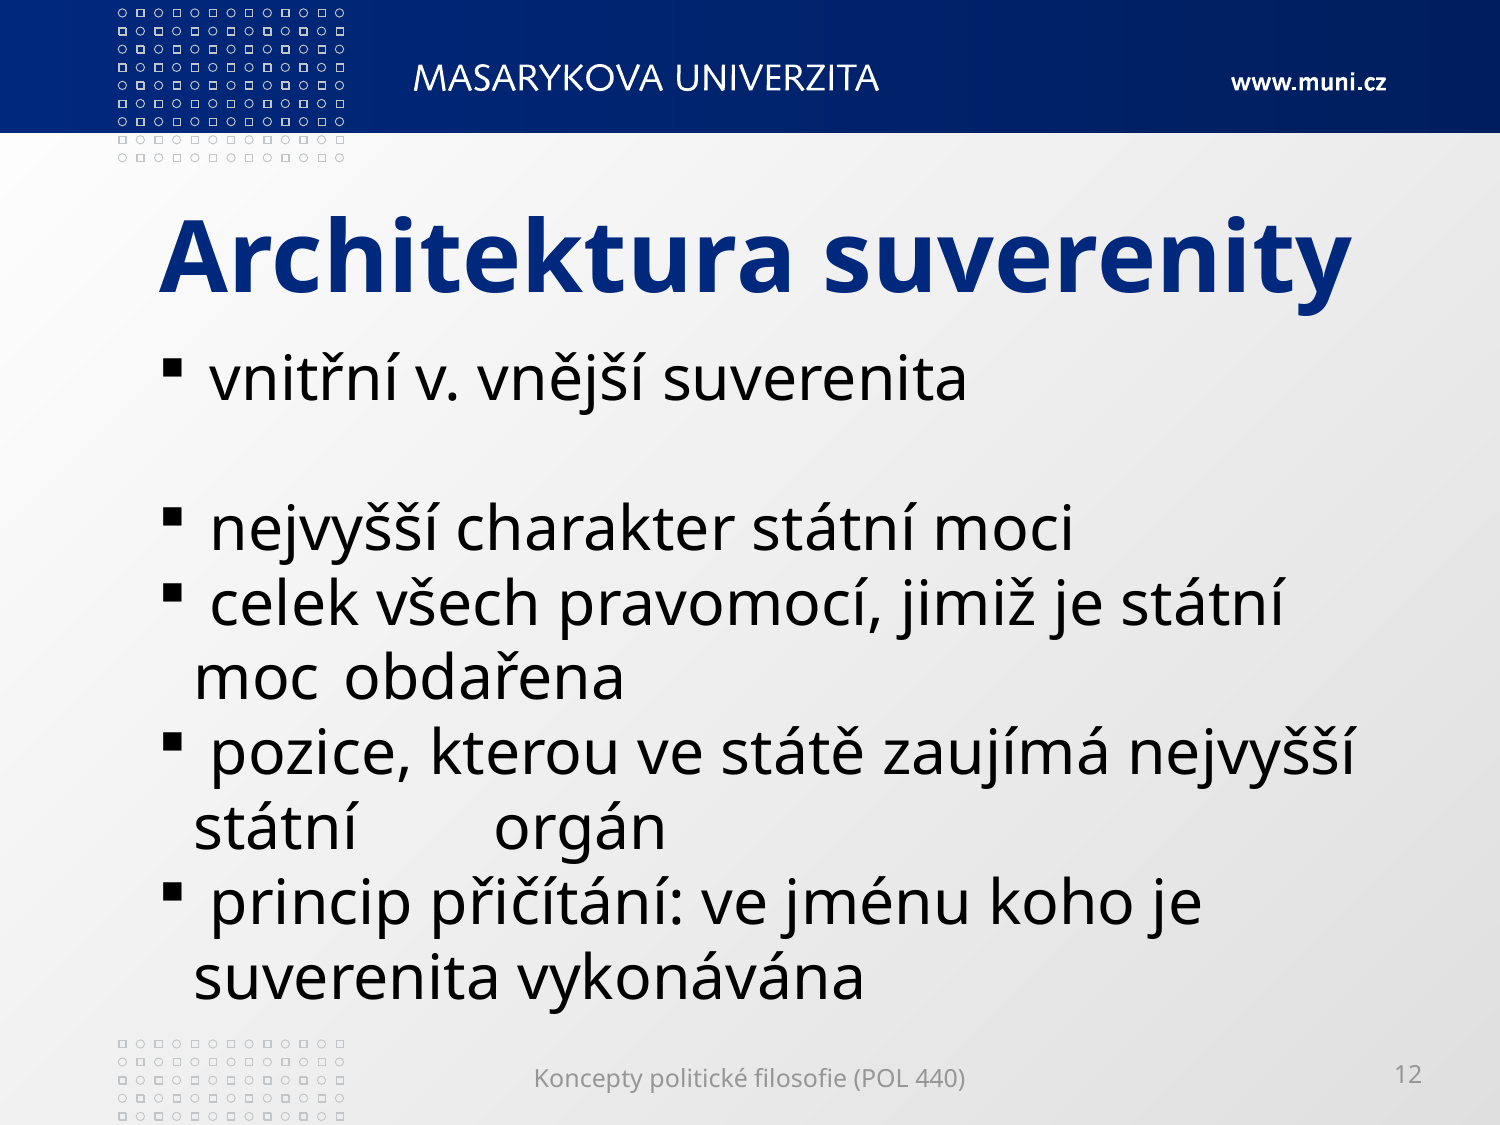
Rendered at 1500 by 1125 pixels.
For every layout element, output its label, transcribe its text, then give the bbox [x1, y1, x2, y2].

title Architektura suverenity [93, 134, 1420, 321]
footer Koncepty politické filosofie (POL 440) [419, 1024, 1081, 1101]
text_box vnitřní v. vnější suverenita nejvyšší charakter státní moci celek všech pravomocí, jimiž je státní moc obdařena pozice, kterou ve státě zaujímá nejvyšší státní orgán princip přičítání: ve jménu koho je suverenita vykonávána [143, 330, 1402, 1020]
slide_number 12 [1124, 1024, 1438, 1101]
